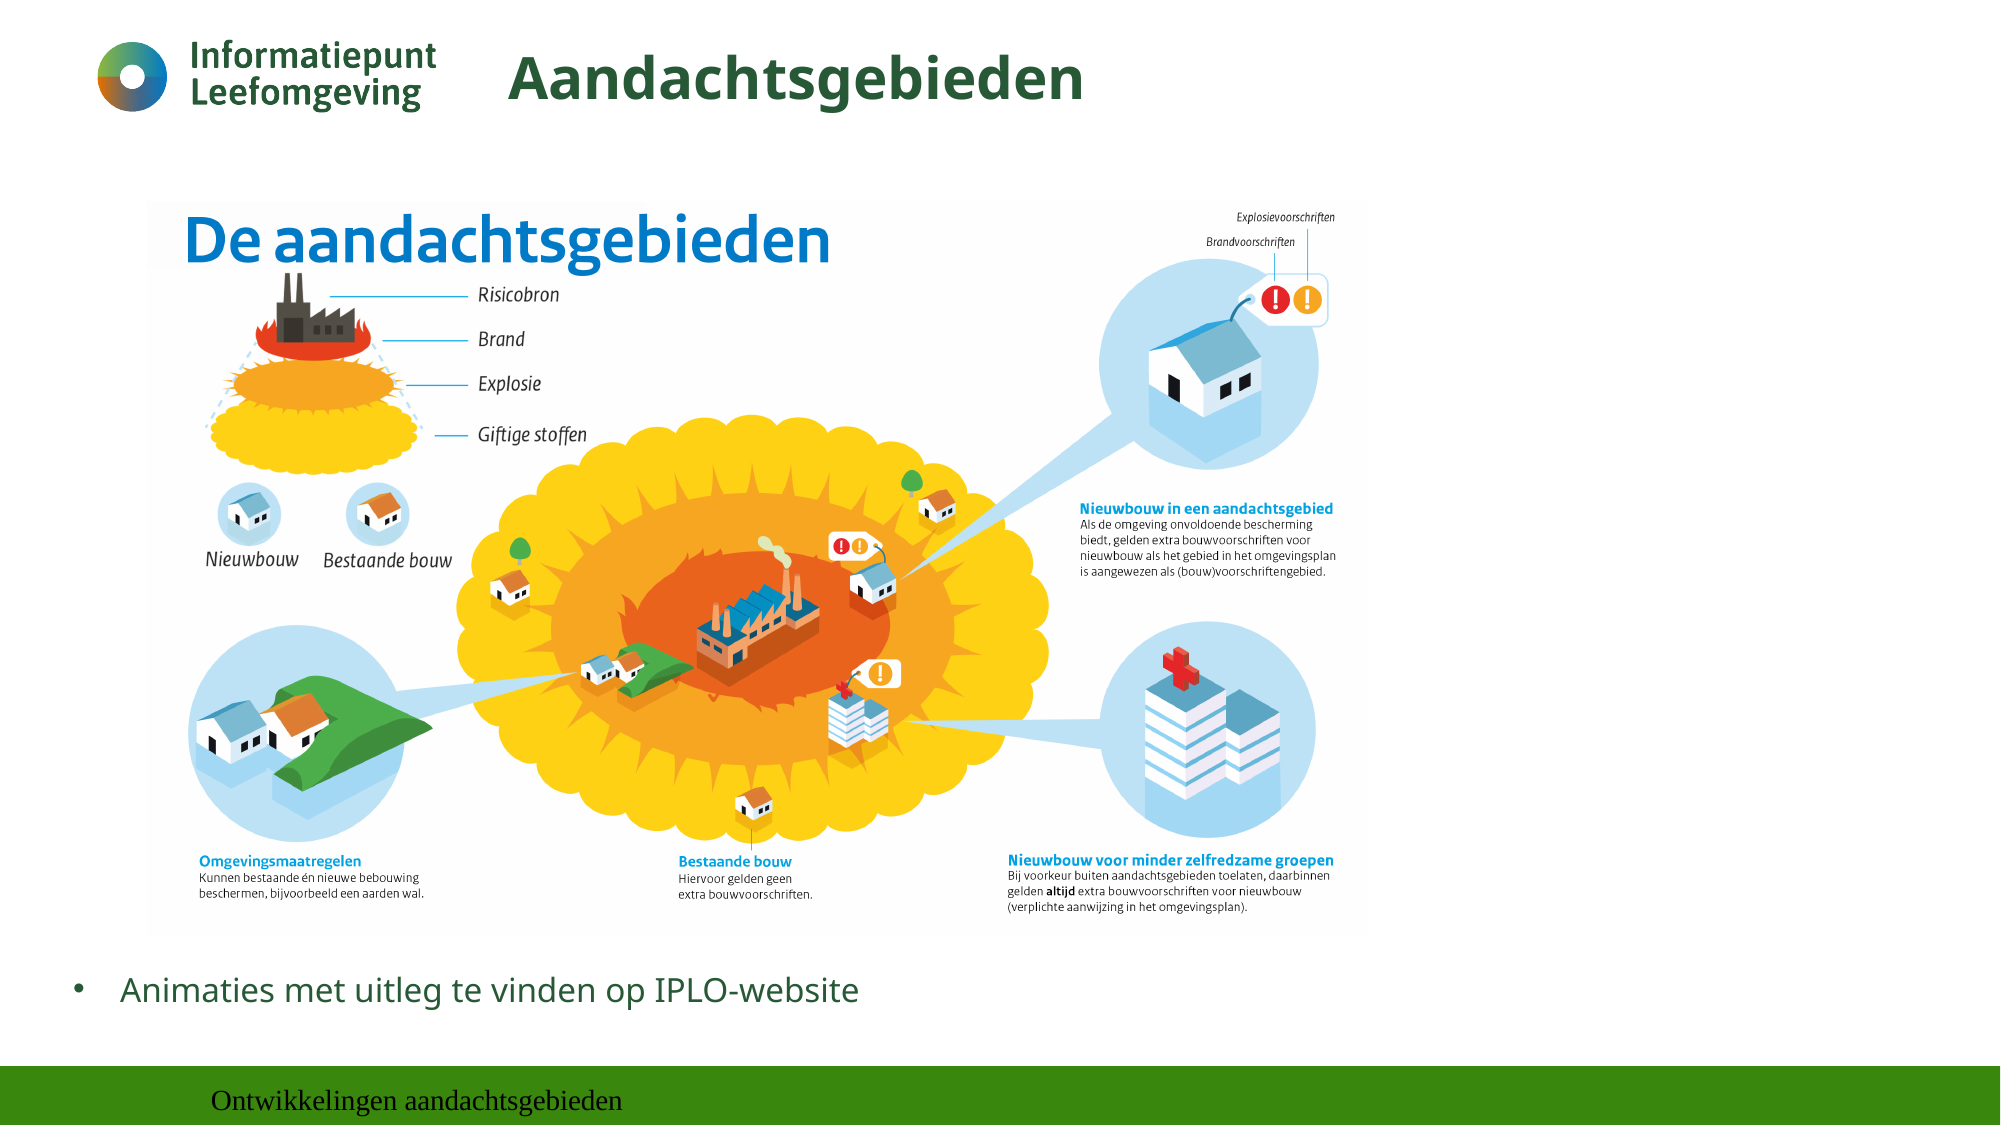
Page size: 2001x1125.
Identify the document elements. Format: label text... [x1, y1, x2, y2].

title Aandachtsgebieden [493, 33, 2000, 189]
picture [146, 201, 1367, 936]
text_box Animaties met uitleg te vinden op IPLO-website [58, 961, 1942, 1016]
footer Ontwikkelingen aandachtsgebieden [99, 1068, 734, 1125]
picture [68, 12, 513, 142]
